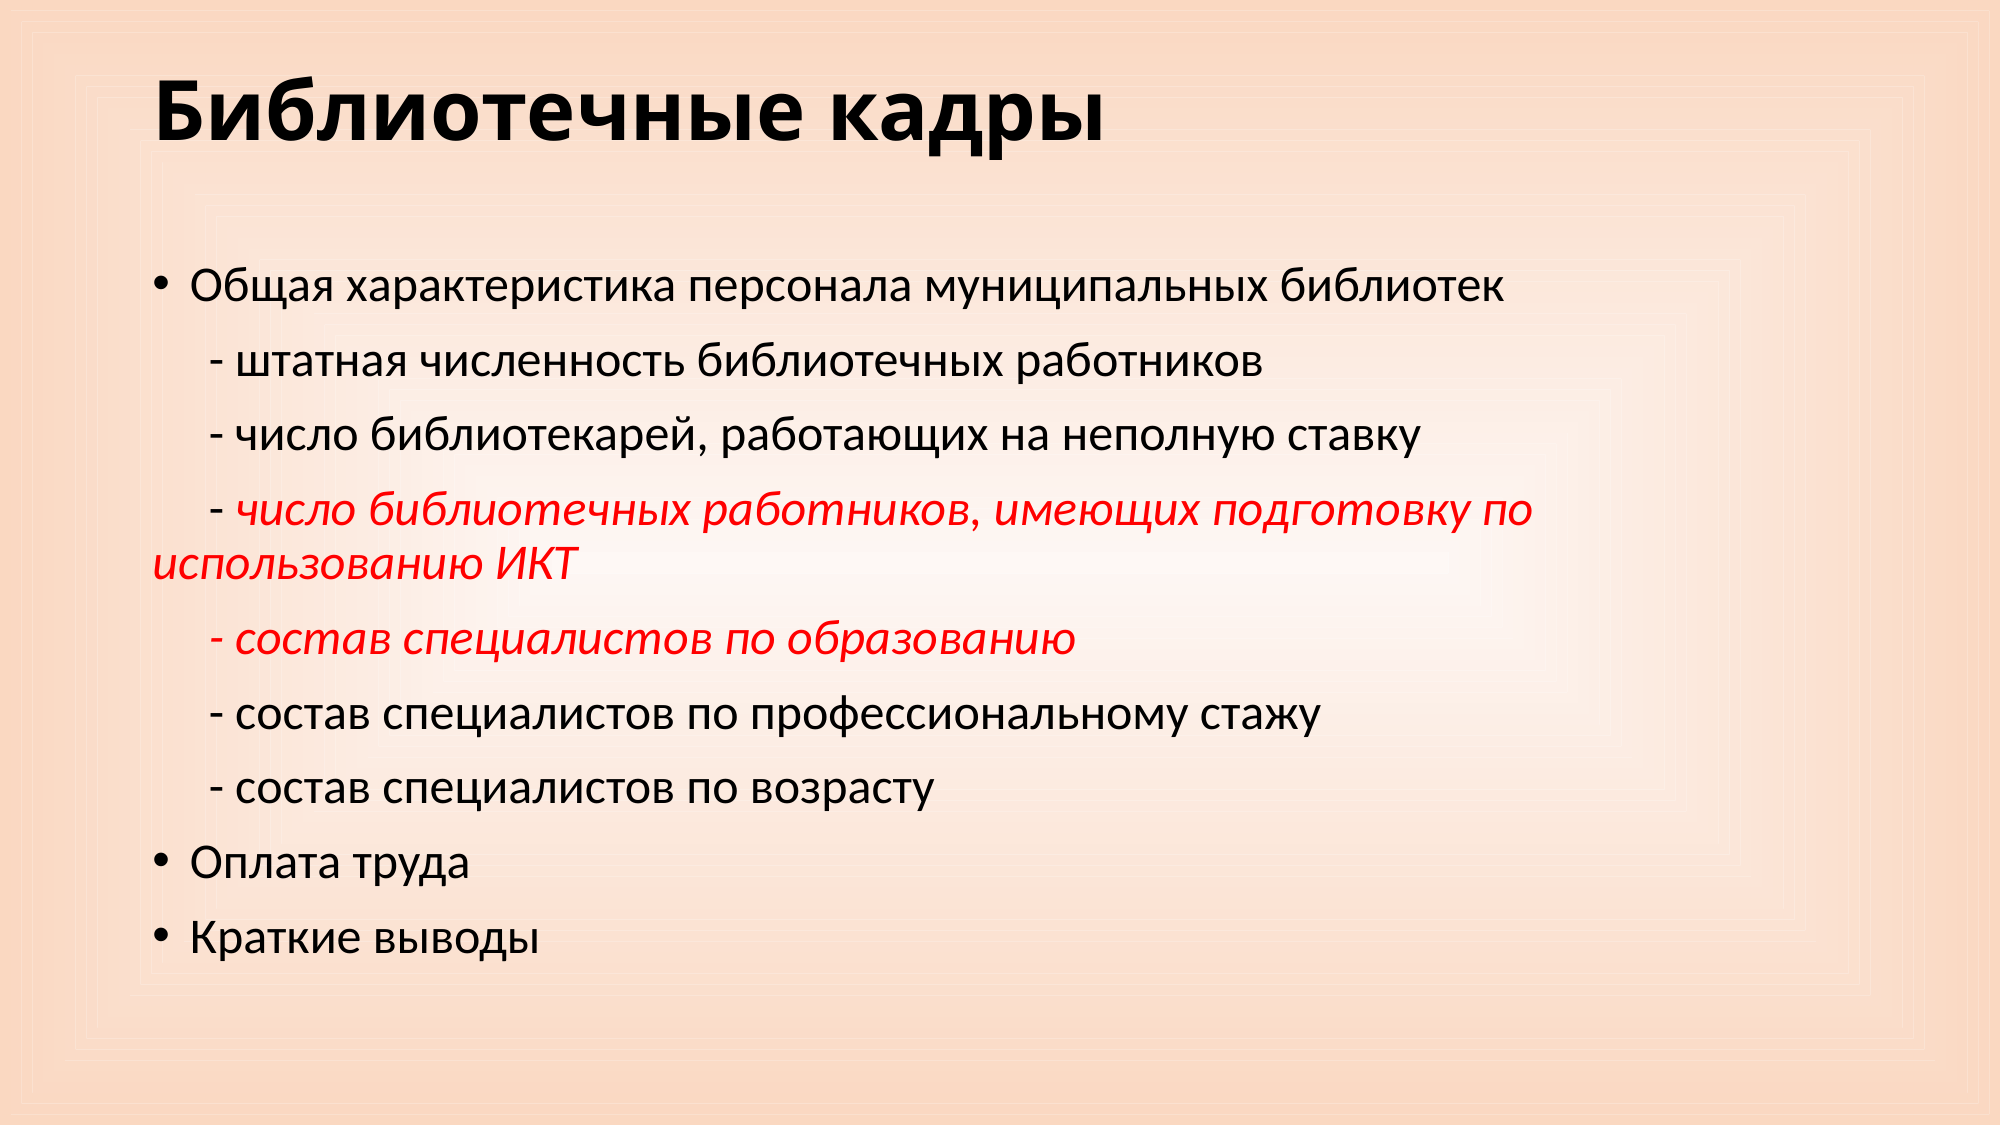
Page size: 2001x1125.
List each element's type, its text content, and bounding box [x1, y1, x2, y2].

title Библиотечные кадры [137, 59, 1863, 250]
list Общая характеристика персонала муниципальных библиотек - штатная численность библиотечных работников - число библиотекарей, работающих на неполную ставку - число библиотечных работников, имеющих подготовку по использованию ИКТ - состав специалистов по образованию - состав специалистов по профессиональному стажу - состав специалистов по возрасту Оплата труда Краткие выводы [137, 250, 1863, 1014]
